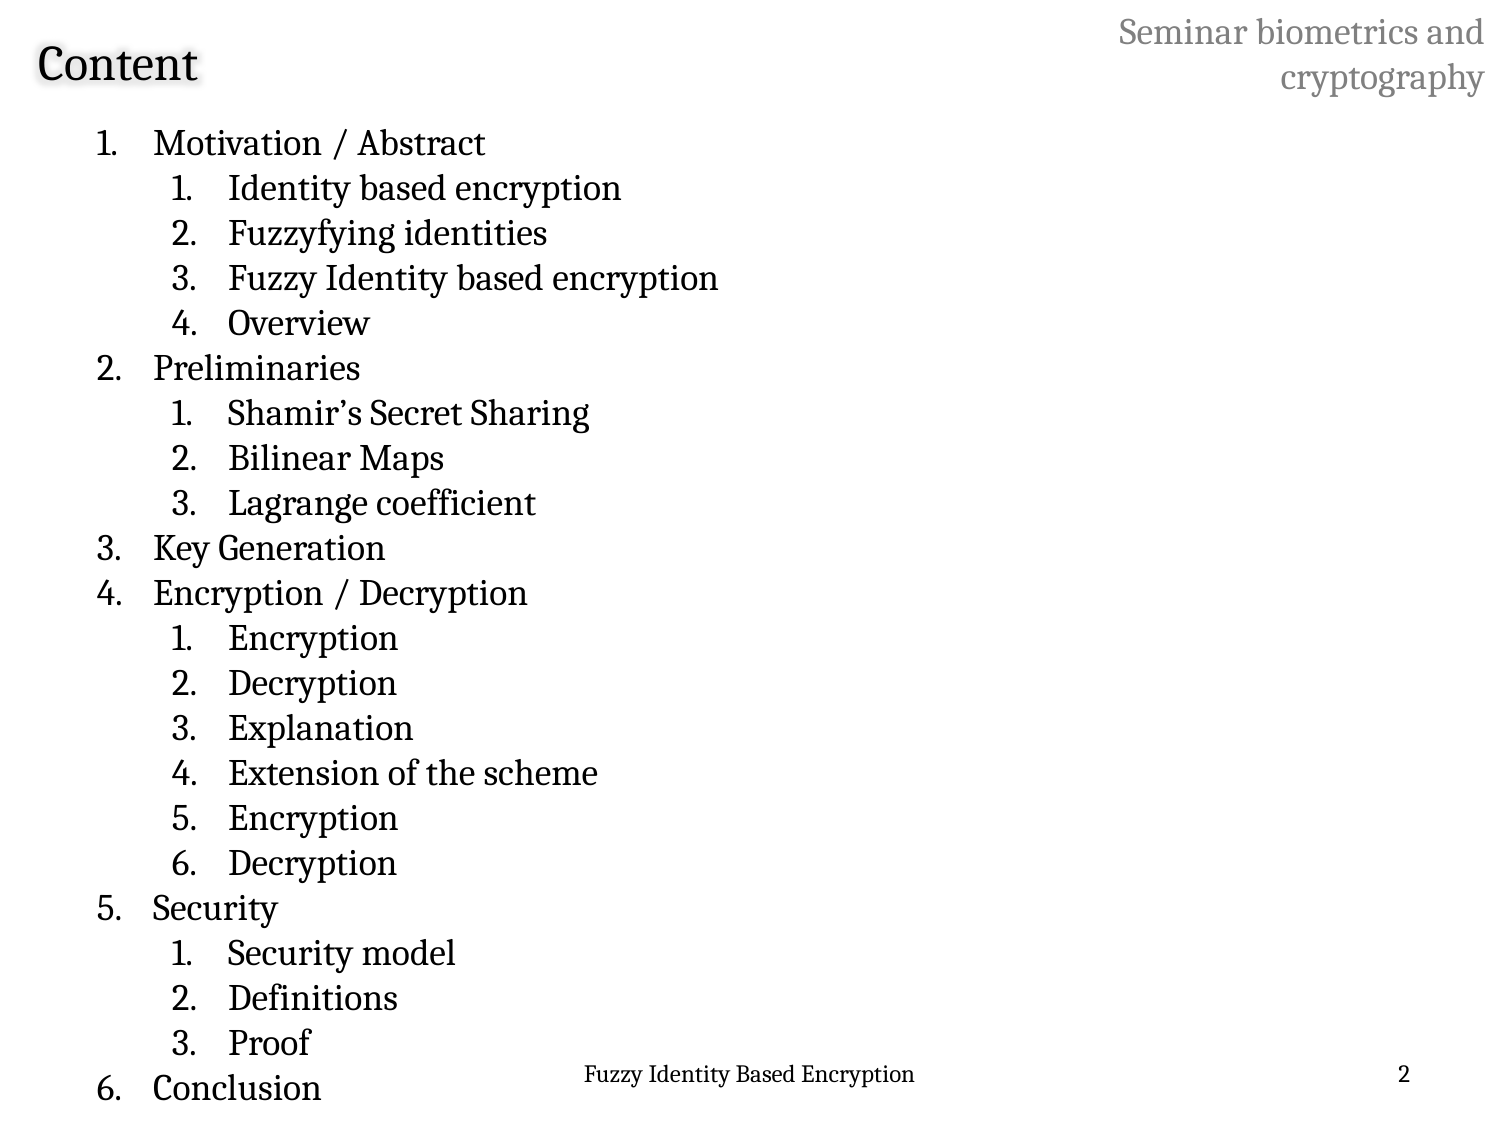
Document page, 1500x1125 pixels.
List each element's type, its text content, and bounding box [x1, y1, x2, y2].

text_box Seminar biometrics and cryptography [925, 0, 1500, 105]
text_box Motivation / Abstract Identity based encryption Fuzzyfying identities Fuzzy Identity based encryption Overview Preliminaries Shamir’s Secret Sharing Bilinear Maps Lagrange coefficient Key Generation Encryption / Decryption Encryption Decryption Explanation Extension of the scheme Encryption Decryption Security Security model Definitions Proof Conclusion [82, 110, 1008, 1125]
text_box Content [23, 23, 727, 99]
slide_number 2 [1074, 1042, 1425, 1103]
